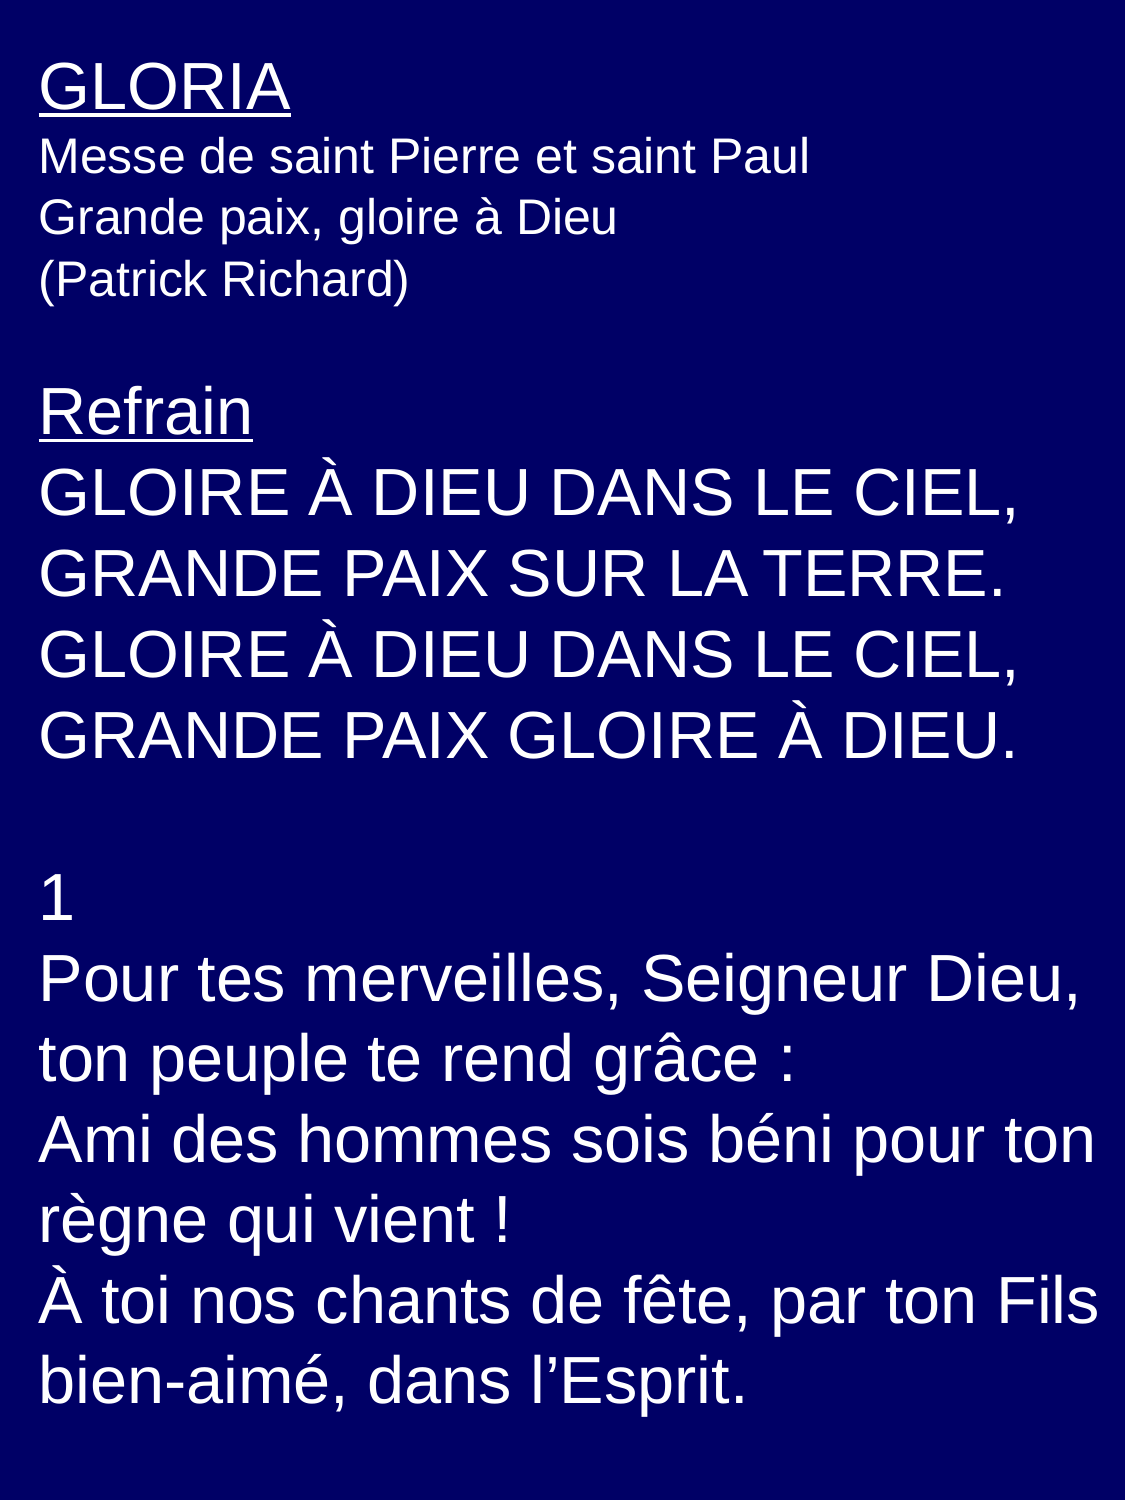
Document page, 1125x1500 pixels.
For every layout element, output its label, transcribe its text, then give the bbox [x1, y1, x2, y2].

text_box GLORIA Messe de saint Pierre et saint Paul Grande paix, gloire à Dieu (Patrick Richard) Refrain GLOIRE À DIEU DANS LE CIEL, GRANDE PAIX SUR LA TERRE. GLOIRE À DIEU DANS LE CIEL, GRANDE PAIX GLOIRE À DIEU. 1 Pour tes merveilles, Seigneur Dieu, ton peuple te rend grâce : Ami des hommes sois béni pour ton règne qui vient ! À toi nos chants de fête, par ton Fils bien-aimé, dans l’Esprit. [23, 35, 1125, 1477]
